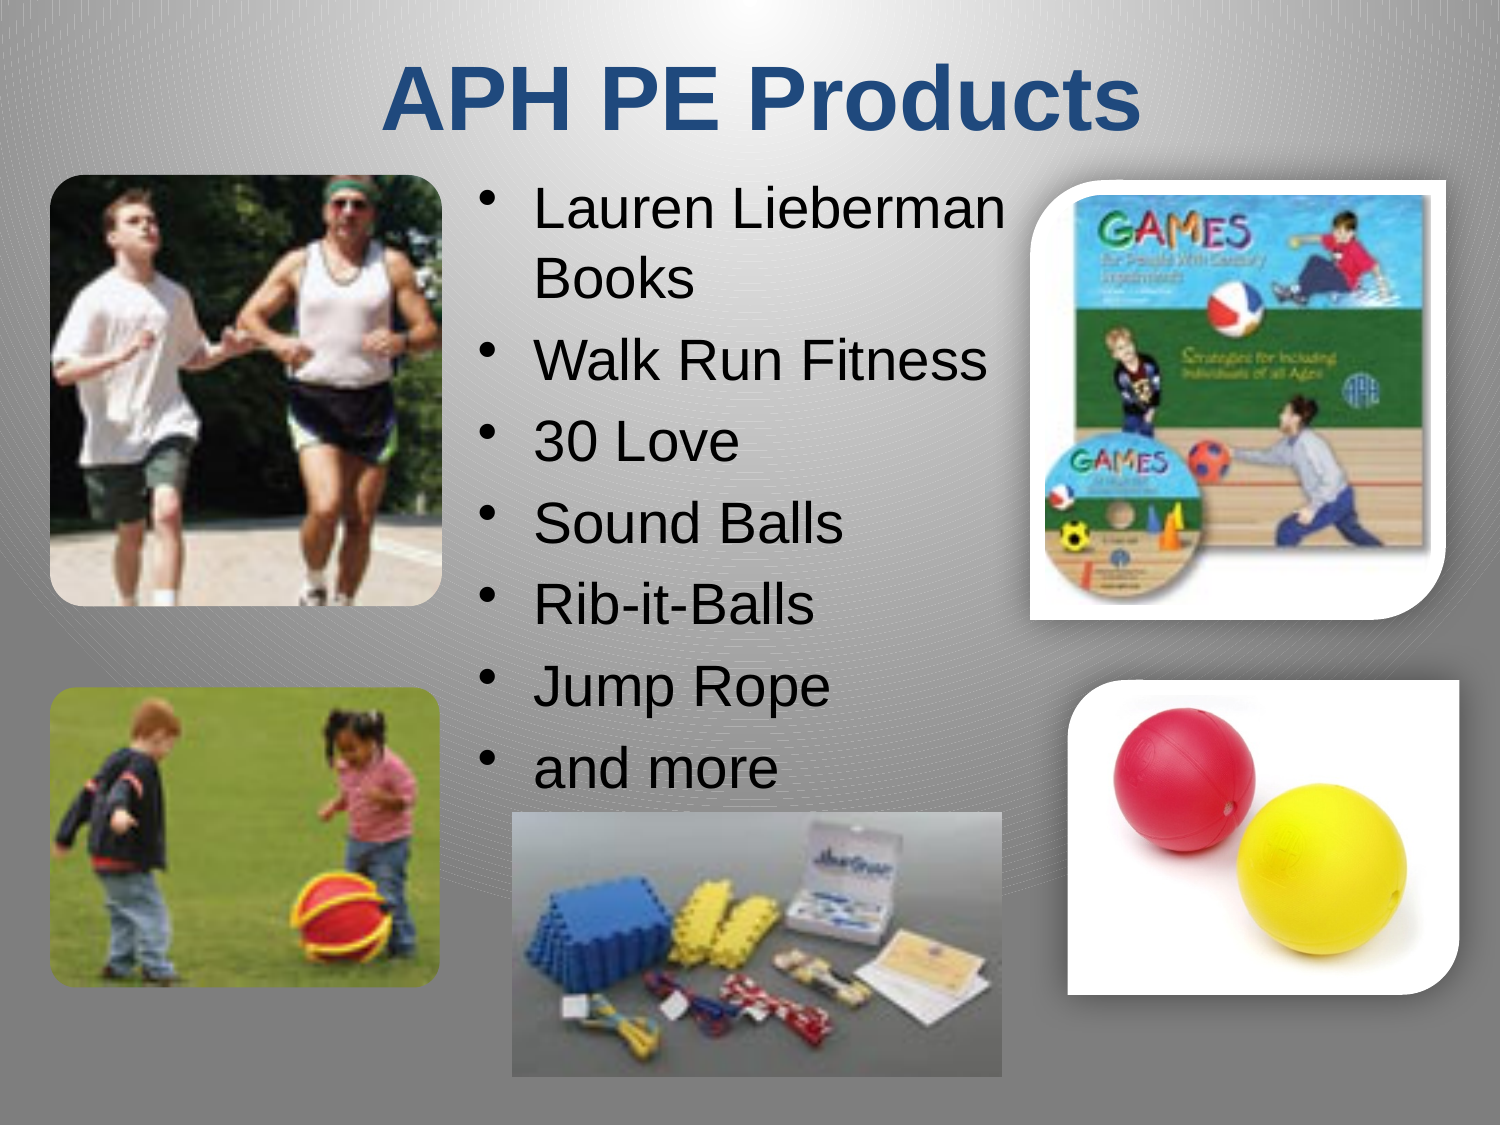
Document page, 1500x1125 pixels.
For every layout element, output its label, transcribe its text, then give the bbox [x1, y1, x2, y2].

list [49, 174, 443, 607]
picture [1037, 187, 1439, 613]
picture [1074, 687, 1453, 988]
title APH PE Products [124, 0, 1401, 188]
picture [49, 687, 440, 988]
picture [512, 812, 1002, 1077]
list Lauren Lieberman Books Walk Run Fitness 30 Love Sound Balls Rib-it-Balls Jump Rope and more [462, 162, 1088, 838]
